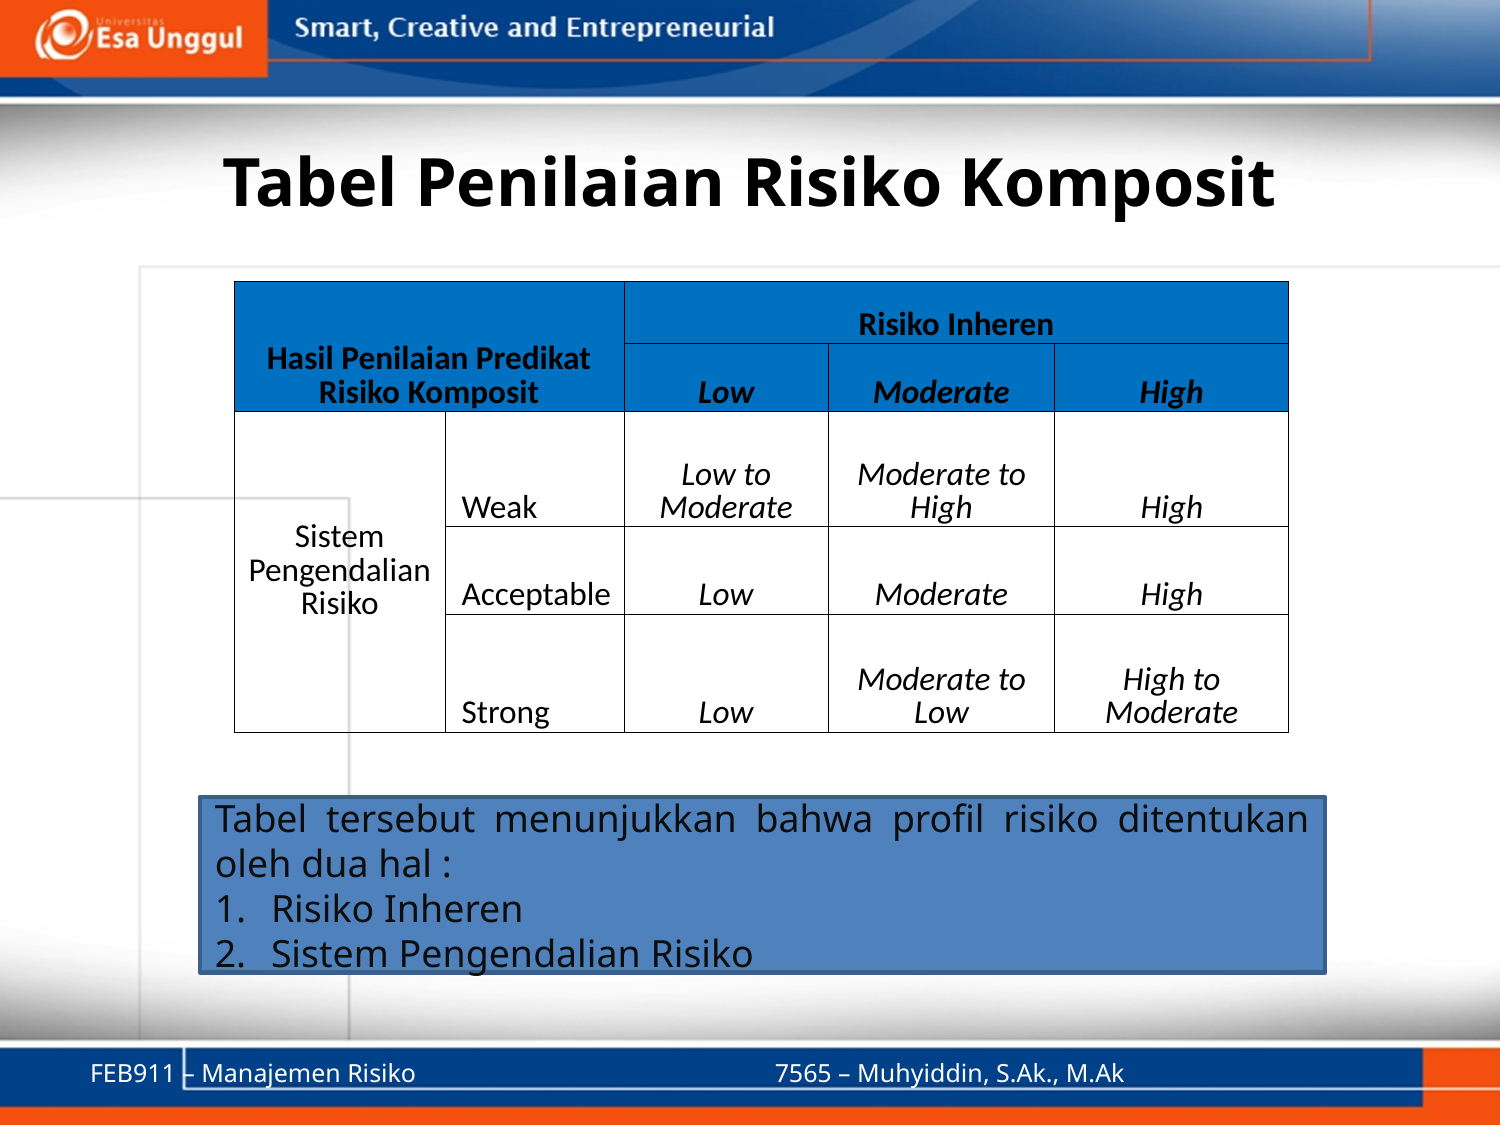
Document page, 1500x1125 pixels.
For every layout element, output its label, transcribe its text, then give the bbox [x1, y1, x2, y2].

text_box Tabel tersebut menunjukkan bahwa profil risiko ditentukan oleh dua hal : Risiko Inheren Sistem Pengendalian Risiko [198, 795, 1327, 975]
table_cell Sistem Pengendalian Risiko [235, 412, 445, 732]
table_cell Low to Moderate [625, 412, 828, 526]
table_cell Moderate to Low [829, 615, 1054, 732]
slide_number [75, 1042, 645, 1103]
table_cell High to Moderate [1055, 615, 1288, 732]
footer 7565 – Muhyiddin, S.Ak., M.Ak [712, 1042, 1188, 1103]
title Tabel Penilaian Risiko Komposit [118, 112, 1382, 248]
table_cell High [1055, 344, 1288, 411]
table_cell Low [625, 527, 828, 614]
table_cell Low [625, 344, 828, 411]
table_cell High [1055, 527, 1288, 614]
table_header Risiko Inheren [625, 282, 1288, 343]
table_header Hasil Penilaian Predikat Risiko Komposit [235, 282, 624, 411]
table_cell Weak [446, 412, 624, 526]
table_cell Low [625, 615, 828, 732]
table_cell Moderate [829, 527, 1054, 614]
table_cell Acceptable [446, 527, 624, 614]
table_cell Moderate [829, 344, 1054, 411]
picture [0, 0, 1500, 1125]
table_cell Strong [446, 615, 624, 732]
table_cell Moderate to High [829, 412, 1054, 526]
table_cell High [1055, 412, 1288, 526]
